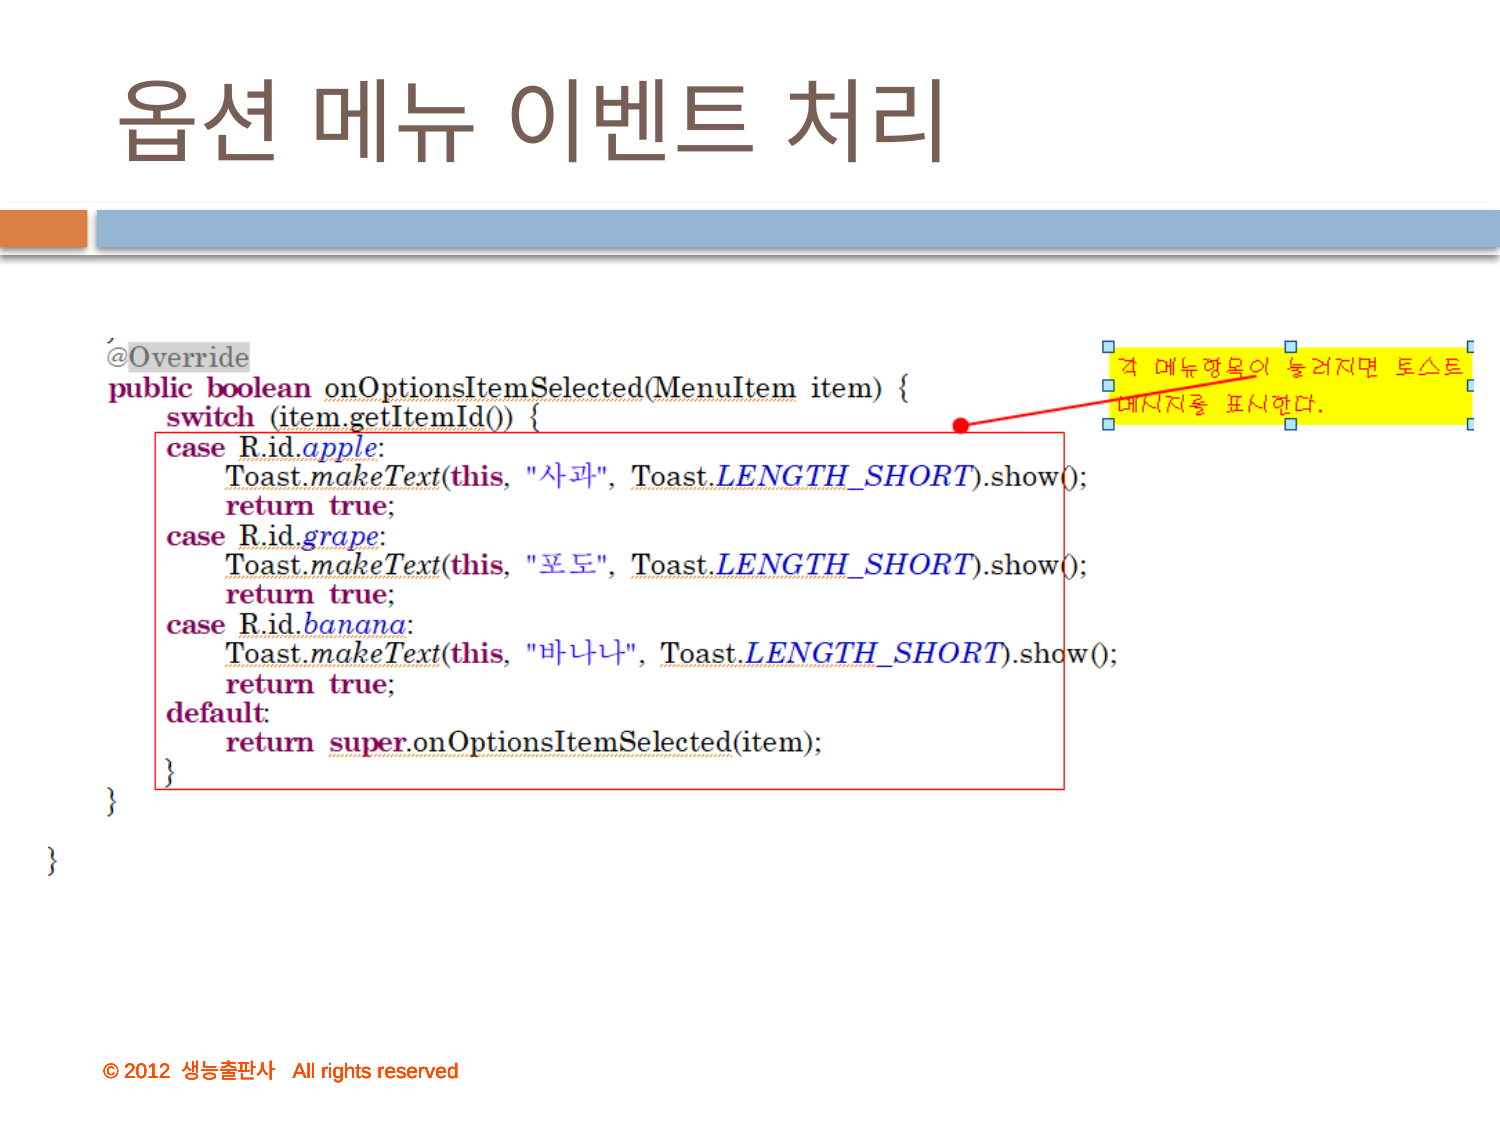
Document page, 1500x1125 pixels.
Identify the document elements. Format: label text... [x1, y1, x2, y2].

title 옵션 메뉴 이벤트 처리 [100, 37, 1438, 200]
picture [29, 337, 1475, 883]
